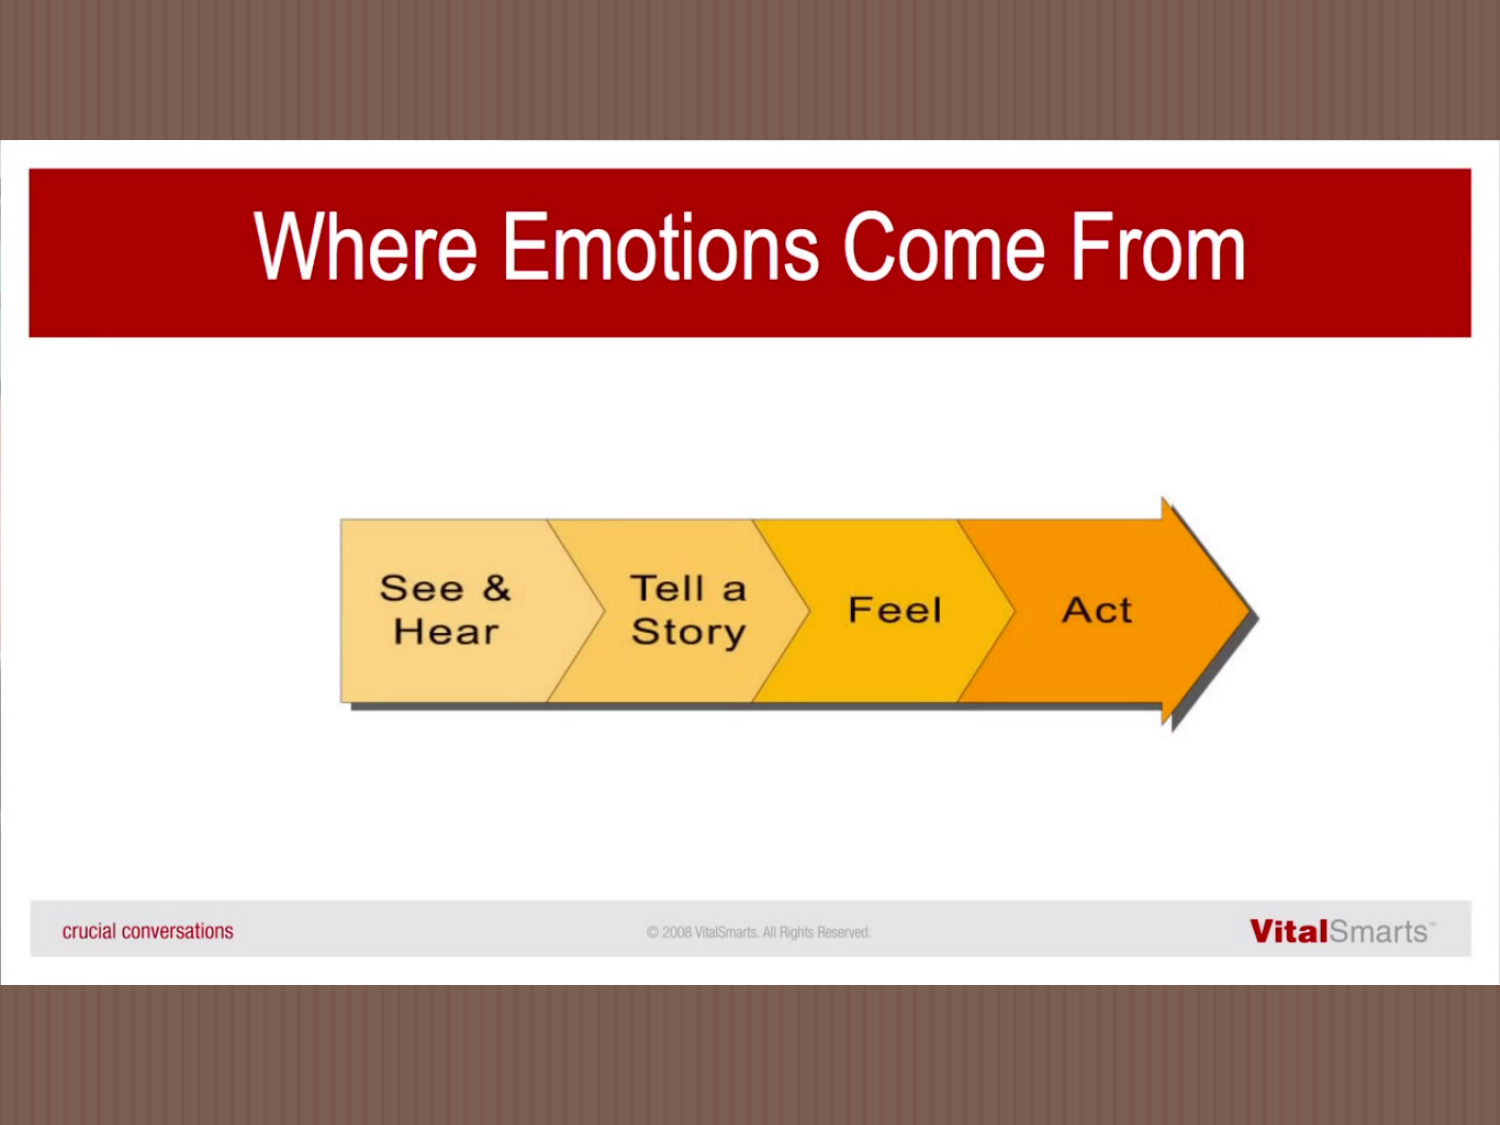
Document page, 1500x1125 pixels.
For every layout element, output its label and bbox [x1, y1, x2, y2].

picture [0, 140, 1500, 985]
